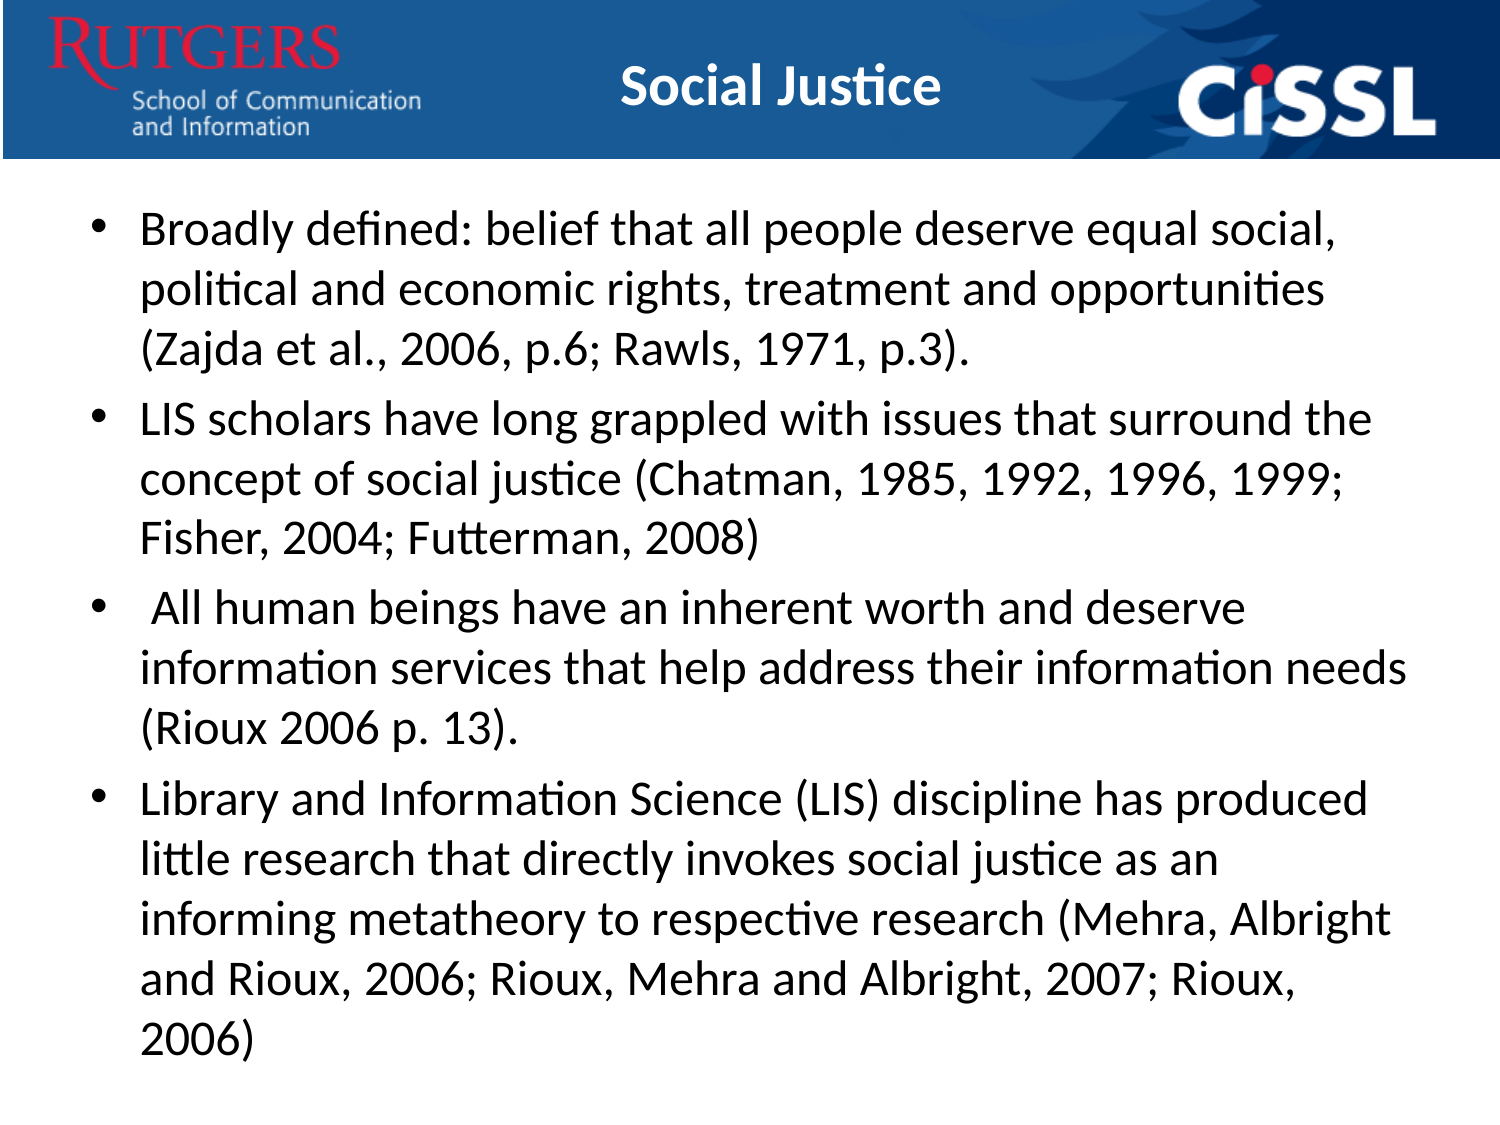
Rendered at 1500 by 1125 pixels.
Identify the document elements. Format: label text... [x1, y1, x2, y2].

picture [3, 0, 1500, 159]
list Broadly defined: belief that all people deserve equal social, political and economic rights, treatment and opportunities (Zajda et al., 2006, p.6; Rawls, 1971, p.3). LIS scholars have long grappled with issues that surround the concept of social justice (Chatman, 1985, 1992, 1996, 1999; Fisher, 2004; Futterman, 2008) All human beings have an inherent worth and deserve information services that help address their information needs (Rioux 2006 p. 13). Library and Information Science (LIS) discipline has produced little research that directly invokes social justice as an informing metatheory to respective research (Mehra, Albright and Rioux, 2006; Rioux, Mehra and Albright, 2007; Rioux, 2006) [75, 187, 1425, 1075]
